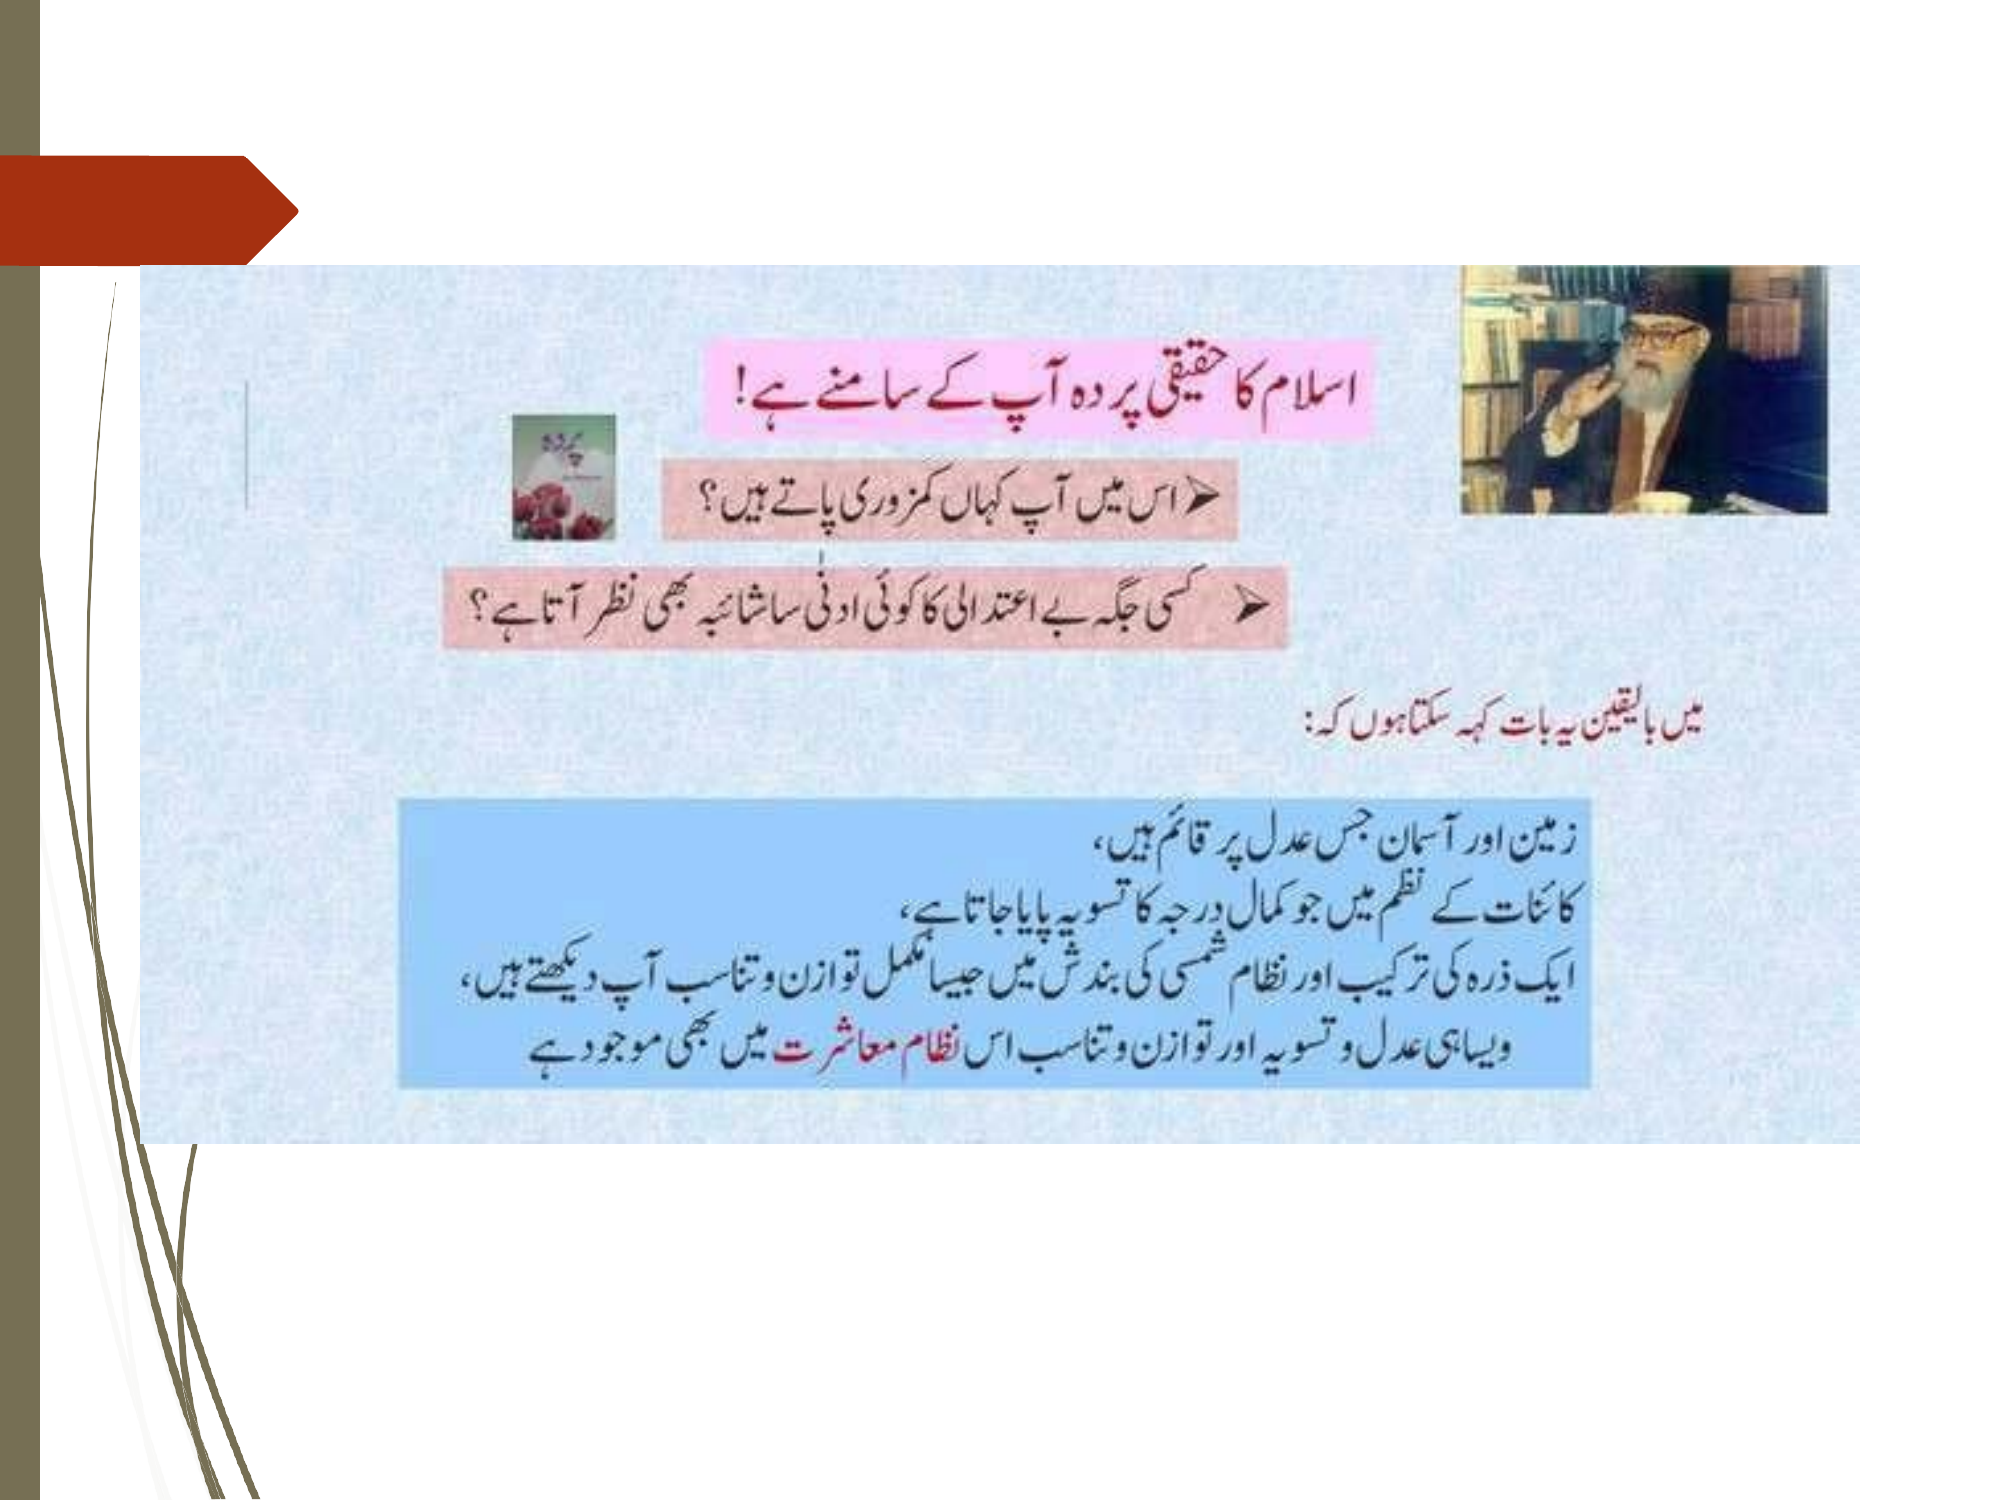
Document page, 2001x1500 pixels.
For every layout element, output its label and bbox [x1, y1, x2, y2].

text_box [140, 265, 1860, 1144]
picture [40, 0, 434, 265]
picture [40, 266, 434, 1500]
